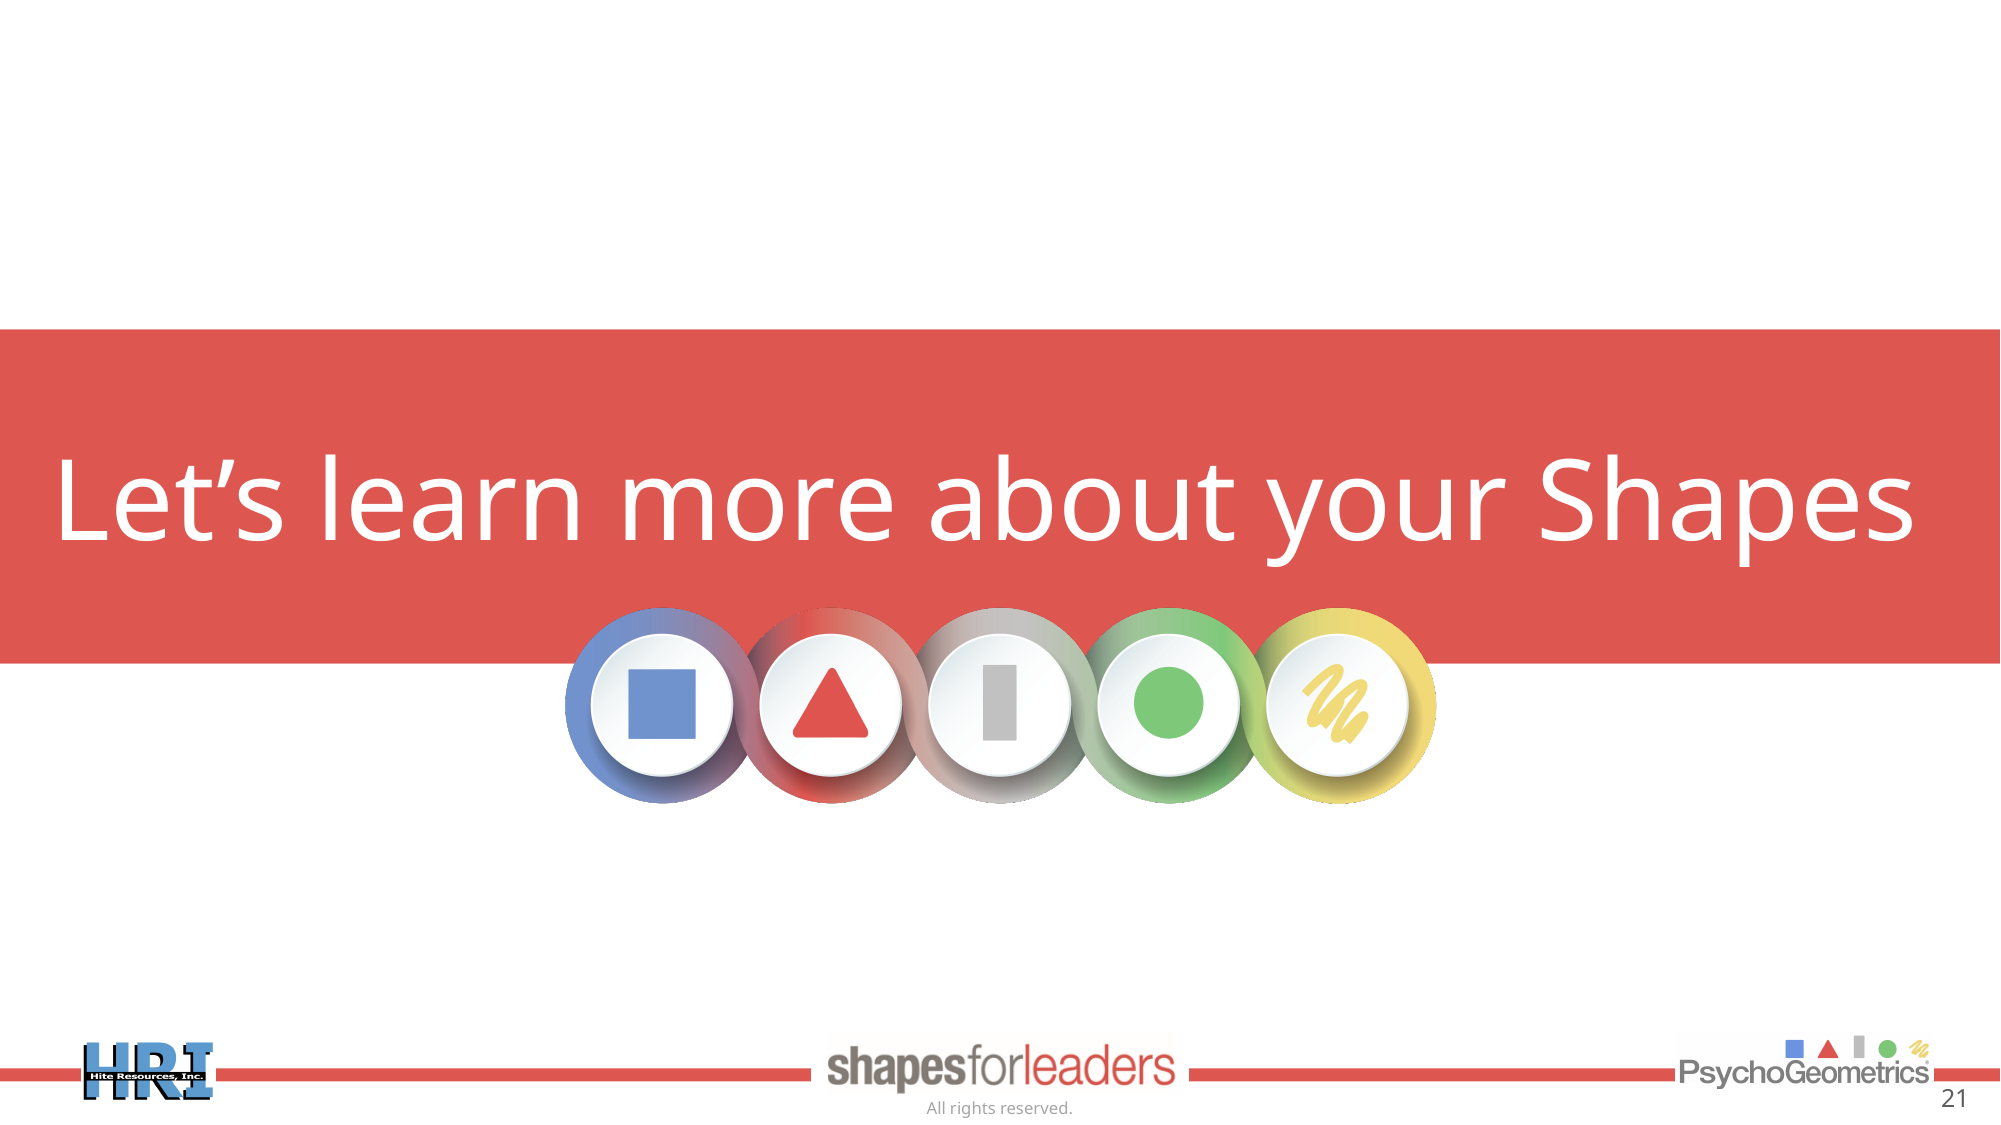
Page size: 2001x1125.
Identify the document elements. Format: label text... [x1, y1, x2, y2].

text_box Let’s learn more about your Shapes [0, 420, 2000, 571]
picture [811, 1032, 1189, 1098]
picture [1675, 1032, 1934, 1089]
text_box [0, 571, 519, 665]
text_box [1480, 571, 2000, 665]
picture [519, 562, 1480, 848]
text_box [0, 329, 2000, 420]
picture [81, 1039, 216, 1102]
